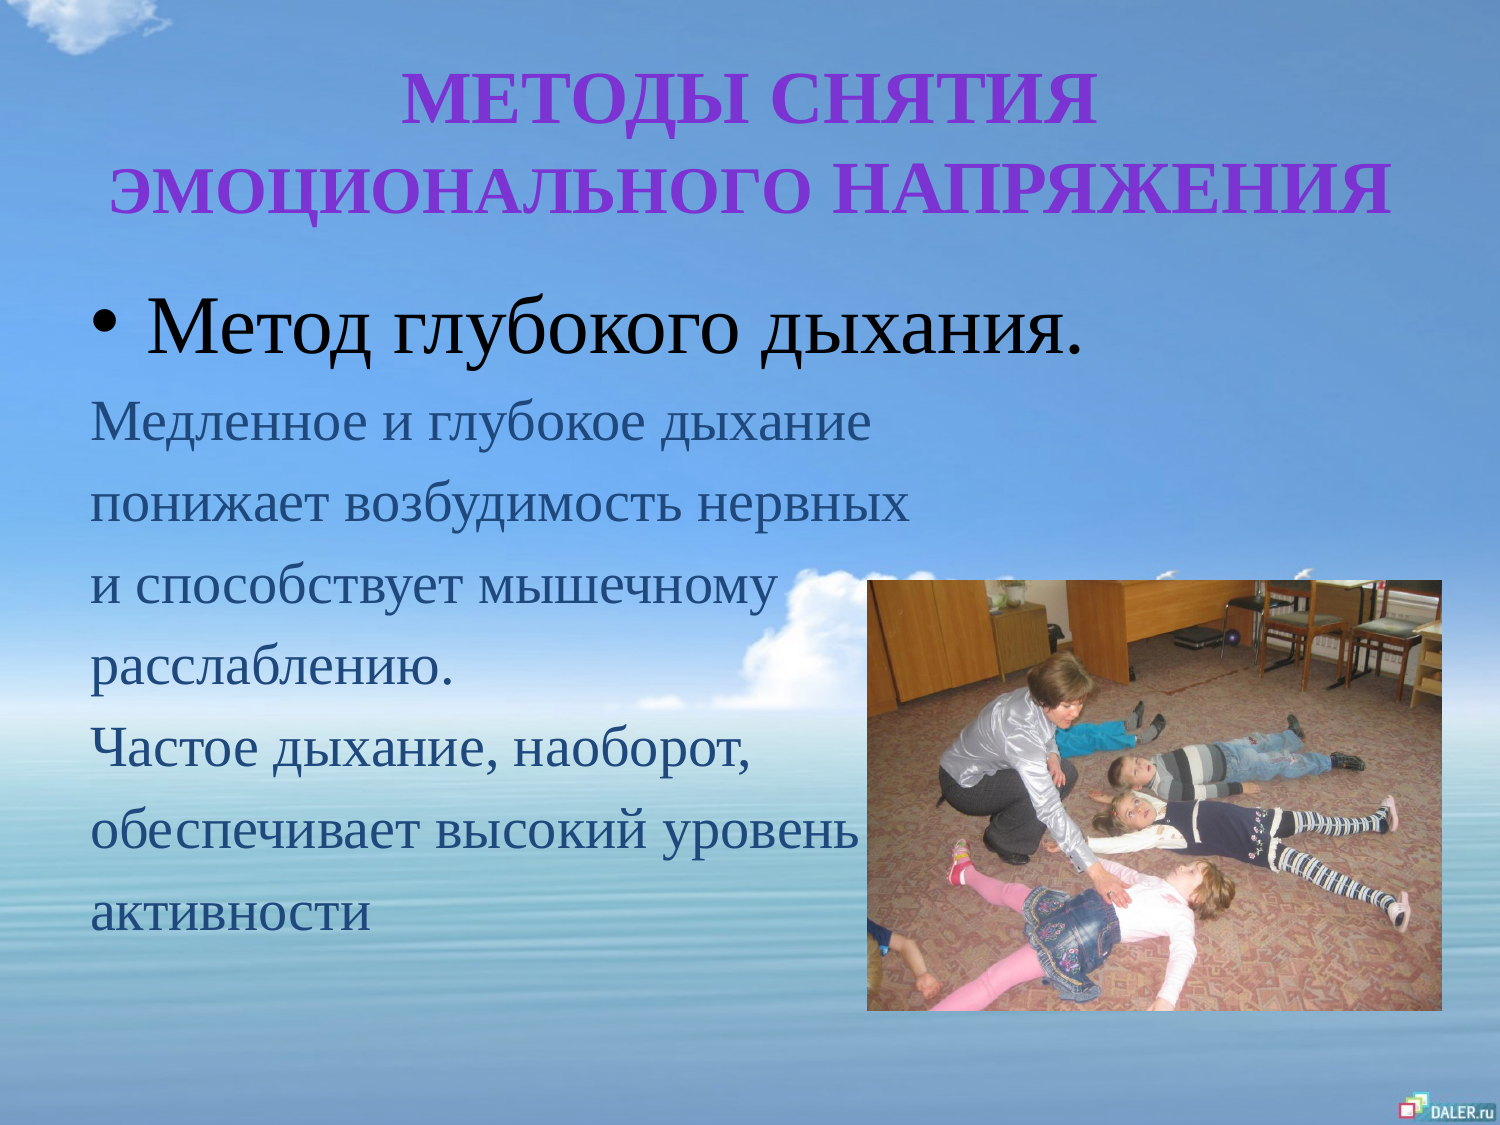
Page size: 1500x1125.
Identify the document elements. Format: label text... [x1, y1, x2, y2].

picture [866, 579, 1442, 1011]
list Метод глубокого дыхания. Медленное и глубокое дыхание понижает возбудимость нервных и способствует мышечному расслаблению. Частое дыхание, наоборот, обеспечивает высокий уровень активности [75, 262, 1425, 1005]
title Методы снятия эмоционального напряжения [75, 45, 1425, 233]
